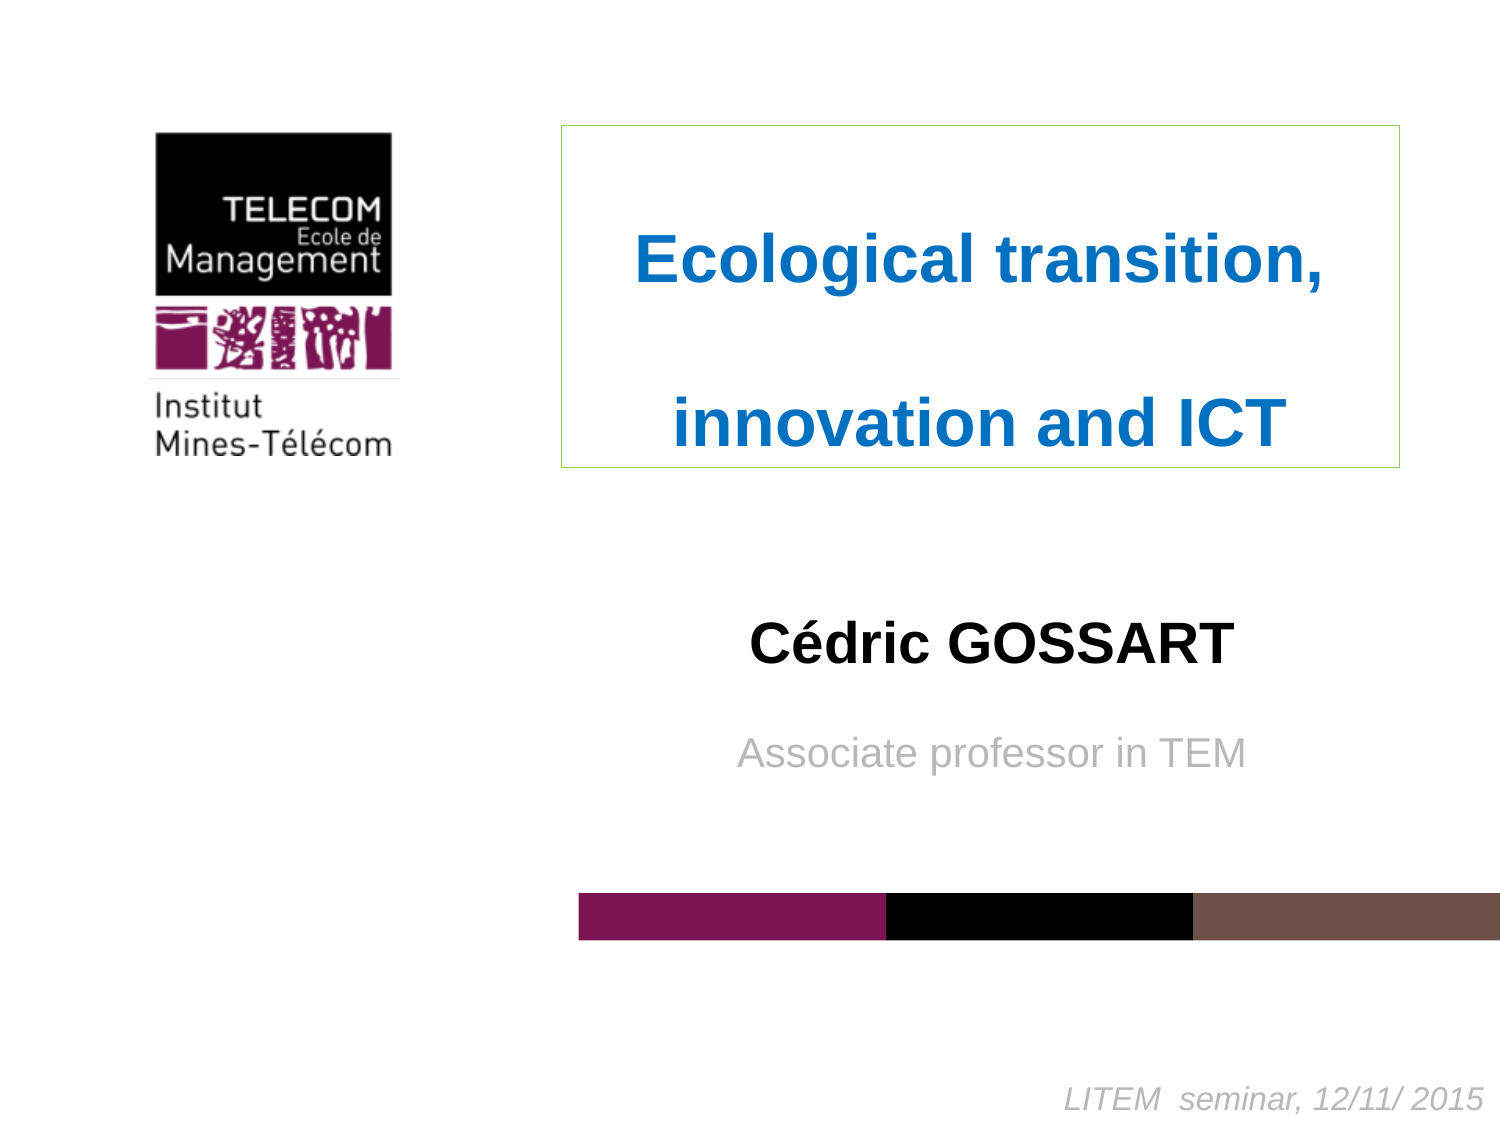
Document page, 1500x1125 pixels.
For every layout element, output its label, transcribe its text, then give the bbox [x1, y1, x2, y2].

list Cédric GOSSART Associate professor in TEM [572, 597, 1412, 811]
picture [148, 125, 400, 456]
text_box LITEM seminar, 12/11/ 2015 [525, 1070, 1500, 1125]
title Ecological transition, innovation and ICT [561, 125, 1400, 468]
